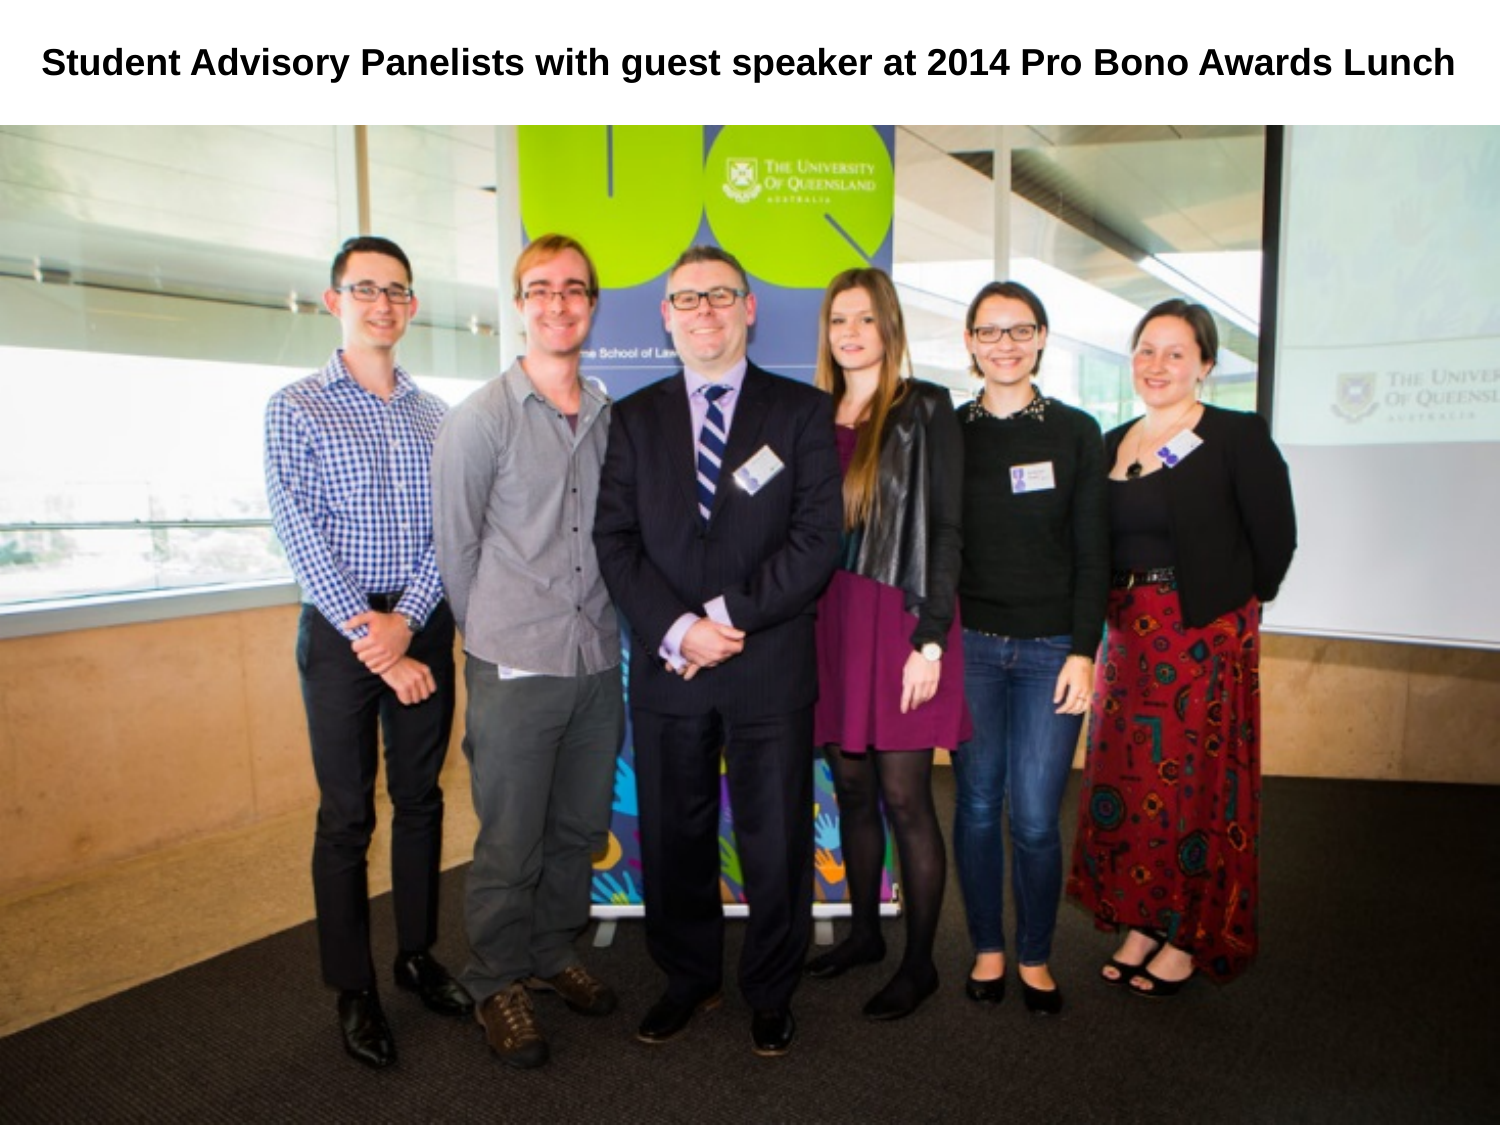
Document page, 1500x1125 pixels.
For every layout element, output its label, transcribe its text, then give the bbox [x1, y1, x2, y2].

picture [0, 125, 1500, 1125]
text_box Student Advisory Panelists with guest speaker at 2014 Pro Bono Awards Lunch [26, 30, 1474, 91]
